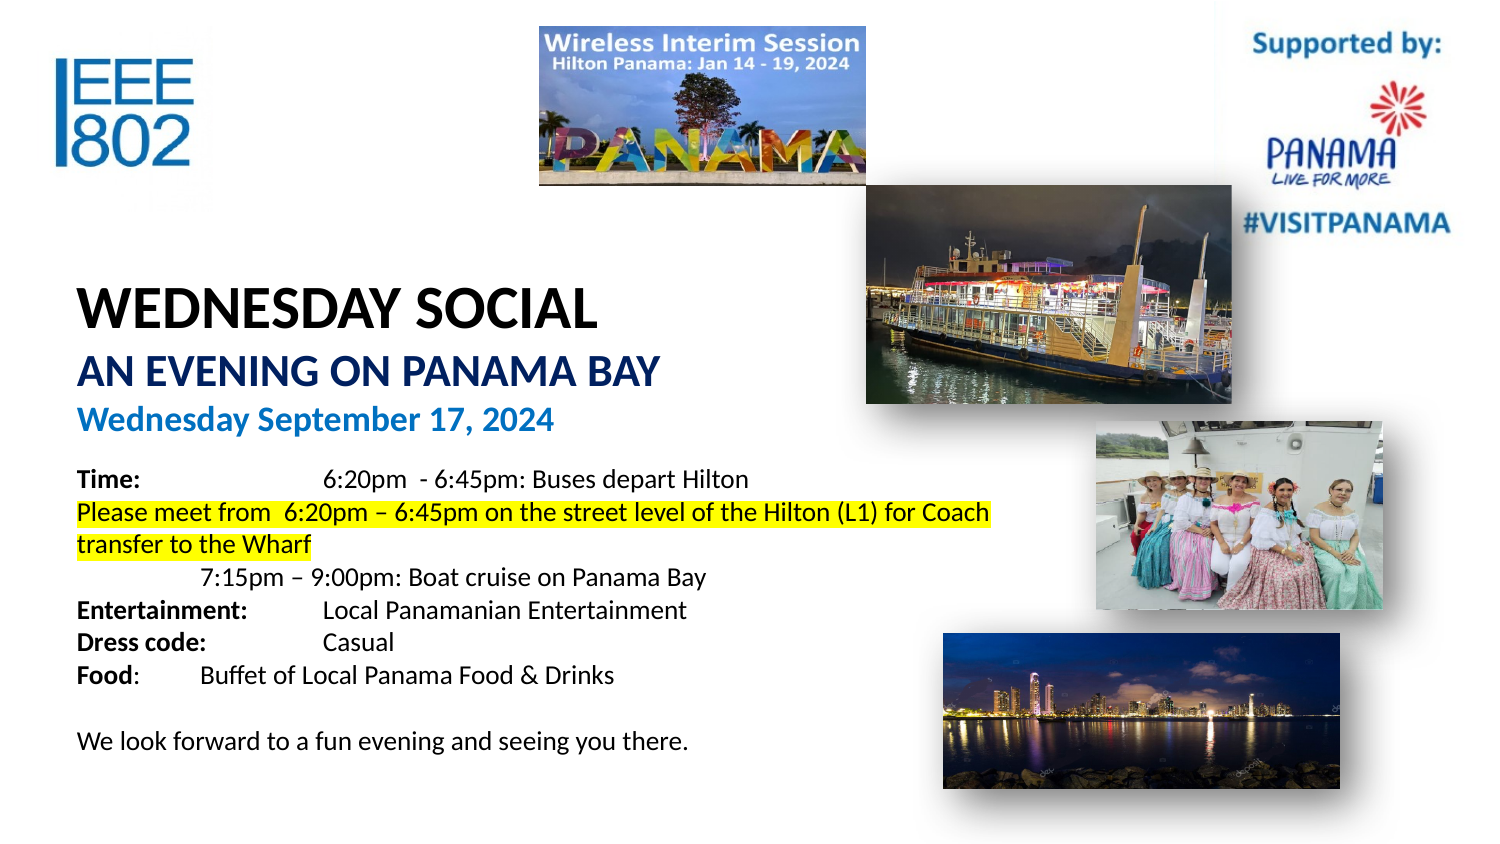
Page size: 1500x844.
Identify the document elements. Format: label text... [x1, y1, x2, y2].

title WEDNESDAY SOCIAL AN EVENING ON PANAMA BAY Wednesday September 17, 2024 Time: 6:20pm - 6:45pm: Buses depart Hilton Please meet from 6:20pm – 6:45pm on the street level of the Hilton (L1) for Coach transfer to the Wharf 7:15pm – 9:00pm: Boat cruise on Panama Bay Entertainment: Local Panamanian Entertainment Dress code: Casual Food: Buffet of Local Panama Food & Drinks We look forward to a fun evening and seeing you there. [61, 250, 1057, 771]
picture [539, 1, 1488, 404]
picture [943, 633, 1340, 790]
picture [1096, 421, 1383, 610]
picture [23, 26, 213, 212]
